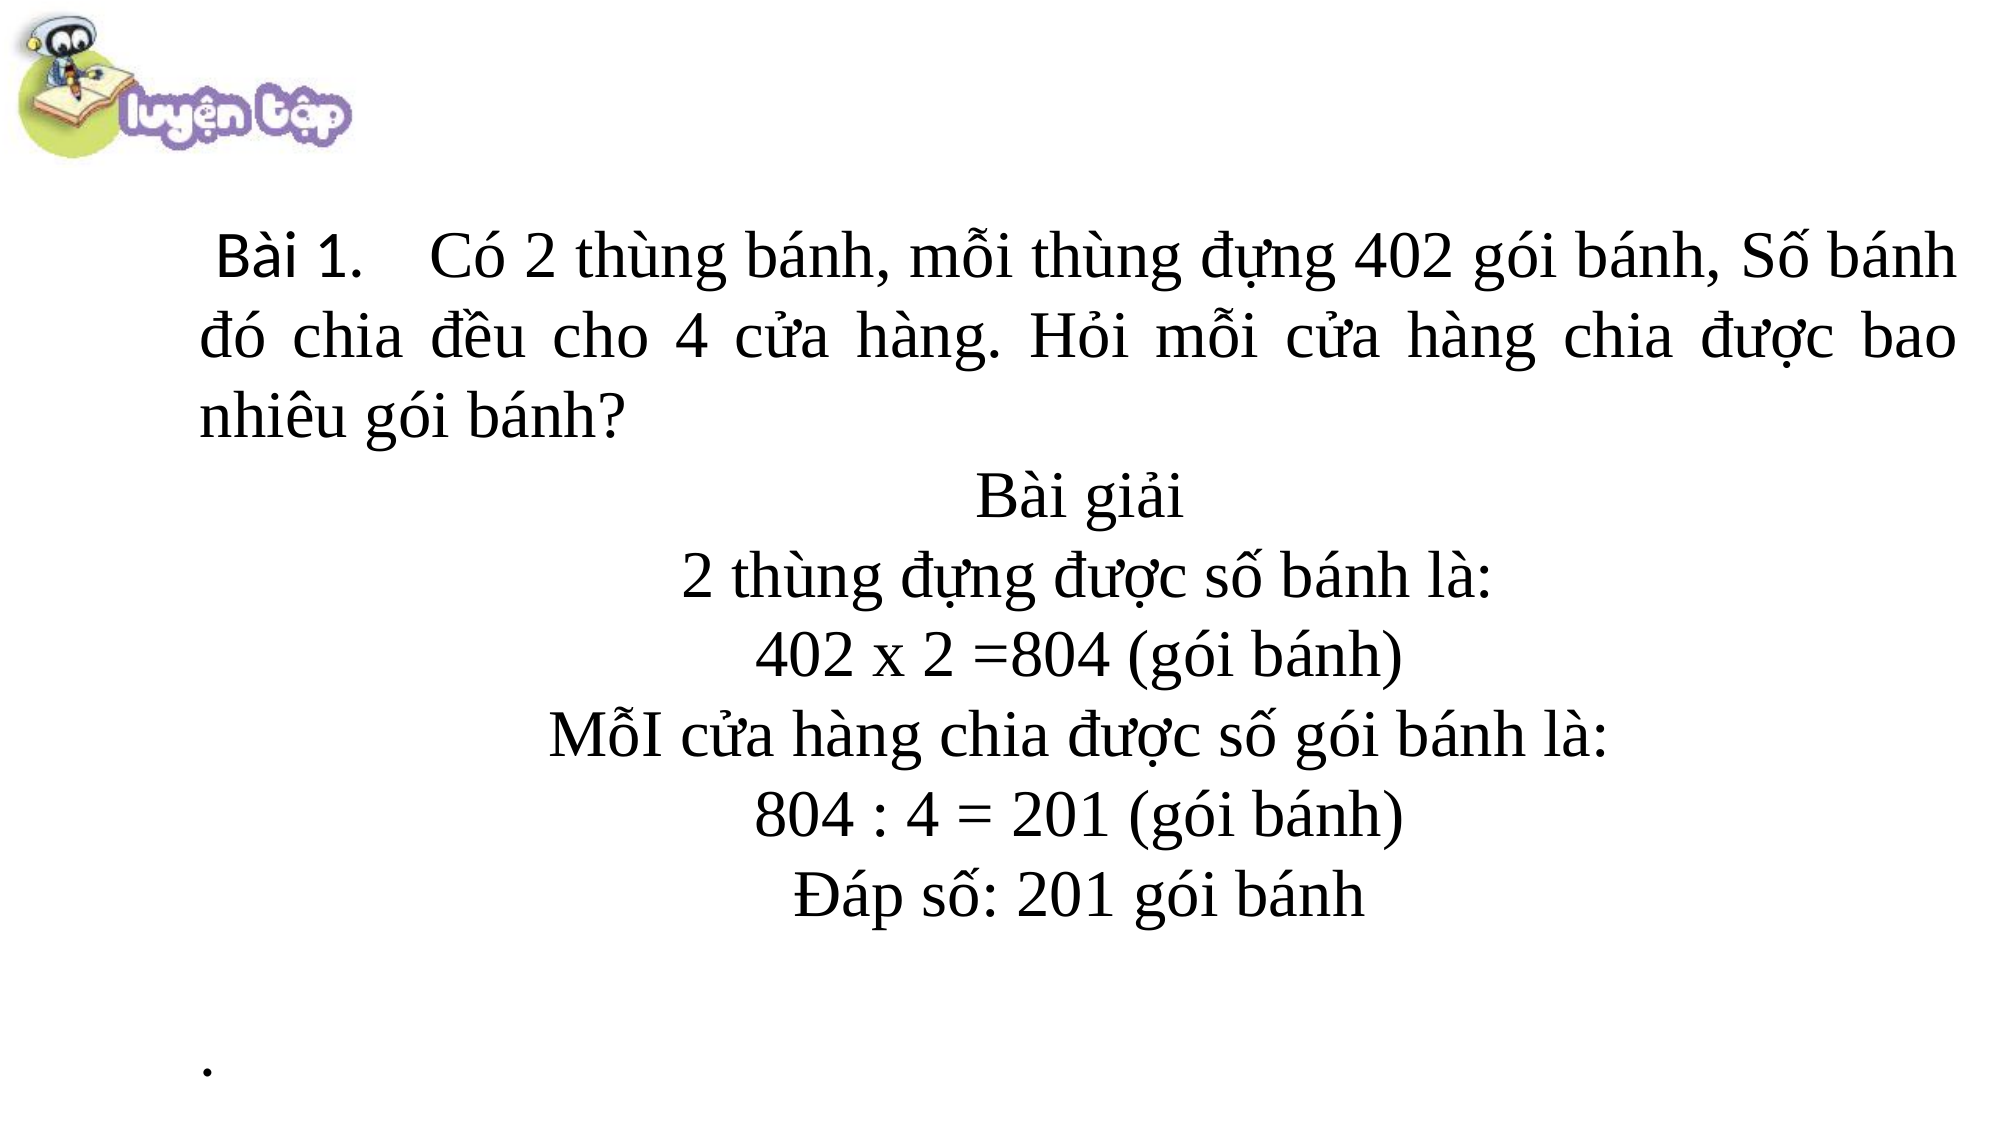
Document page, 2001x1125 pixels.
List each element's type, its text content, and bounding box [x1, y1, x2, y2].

picture [0, 0, 371, 168]
text_box Bài 1. Có 2 thùng bánh, mỗi thùng đựng 402 gói bánh, Số bánh đó chia đều cho 4 cửa hàng. Hỏi mỗi cửa hàng chia được bao nhiêu gói bánh? Bài giải 2 thùng đựng được số bánh là: 402 x 2 =804 (gói bánh) MỗI cửa hàng chia được số gói bánh là: 804 : 4 = 201 (gói bánh) Đáp số: 201 gói bánh . [185, 203, 1976, 1098]
